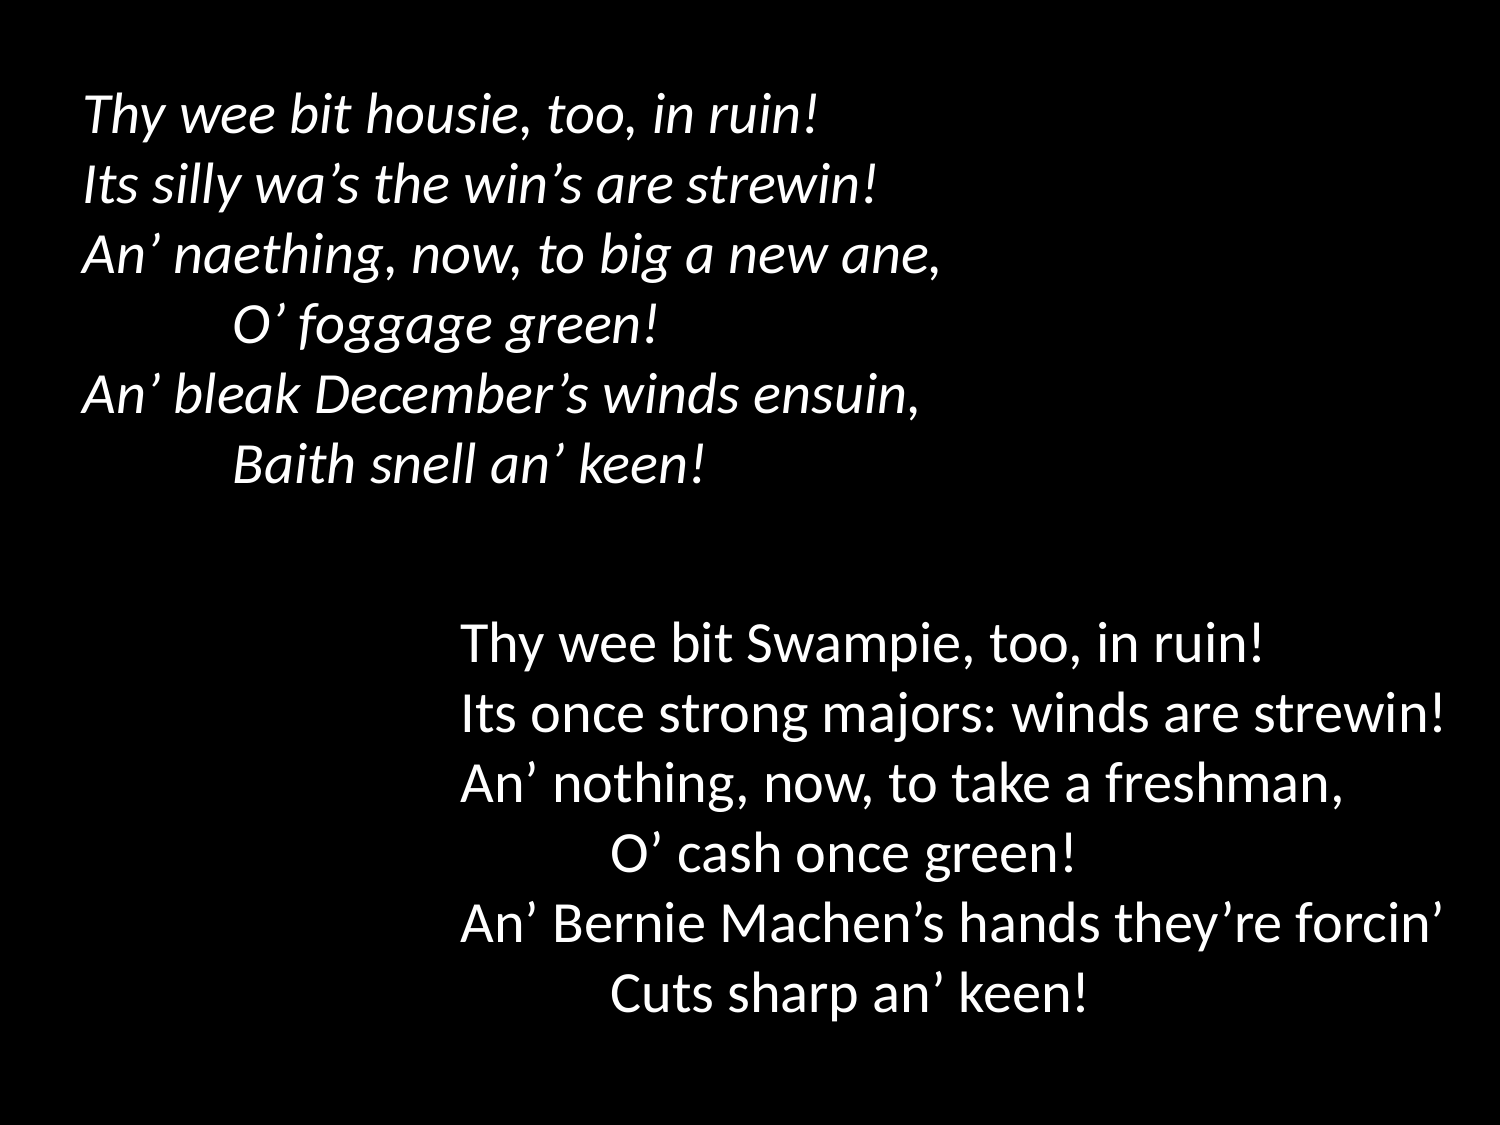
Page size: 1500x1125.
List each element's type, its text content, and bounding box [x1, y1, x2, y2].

text_box Thy wee bit housie, too, in ruin! Its silly wa’s the win’s are strewin! An’ naething, now, to big a new ane, O’ foggage green! An’ bleak December’s winds ensuin, Baith snell an’ keen! [67, 67, 1368, 503]
text_box Thy wee bit Swampie, too, in ruin! Its once strong majors: winds are strewin! An’ nothing, now, to take a freshman, O’ cash once green! An’ Bernie Machen’s hands they’re forcin’ Cuts sharp an’ keen! [445, 597, 1477, 1032]
